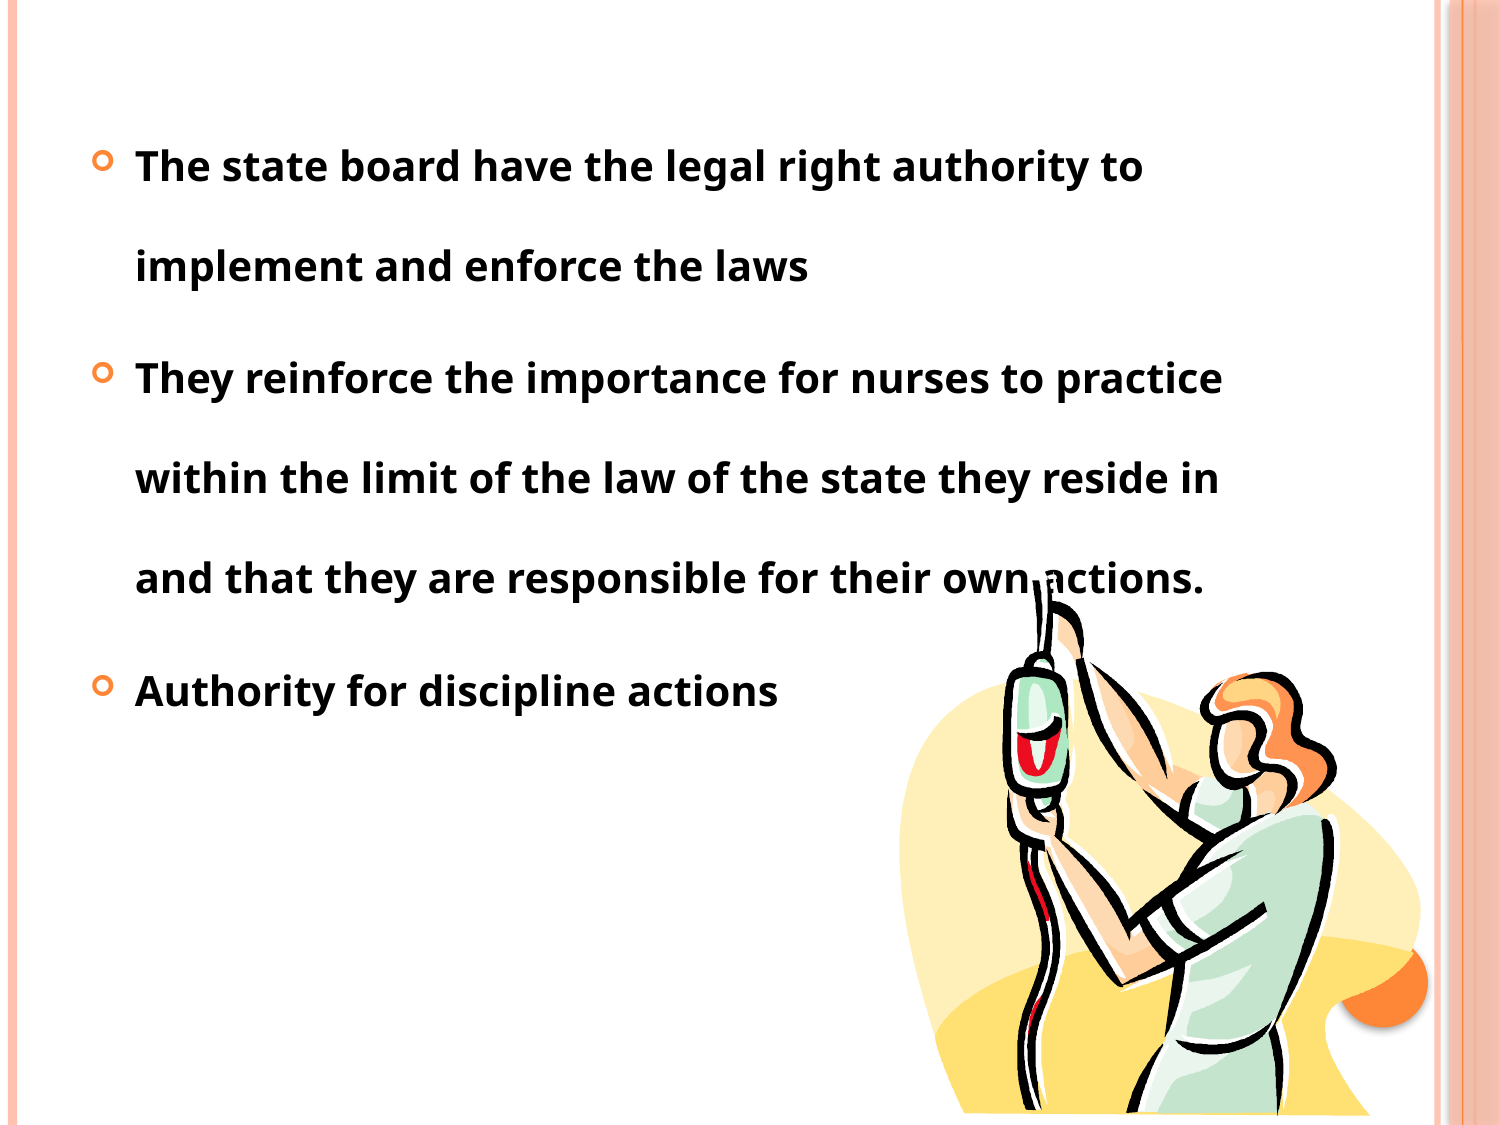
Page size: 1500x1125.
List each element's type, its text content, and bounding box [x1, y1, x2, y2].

picture [890, 561, 1431, 1125]
list The state board have the legal right authority to implement and enforce the laws They reinforce the importance for nurses to practice within the limit of the law of the state they reside in and that they are responsible for their own actions. Authority for discipline actions [75, 82, 1300, 1062]
